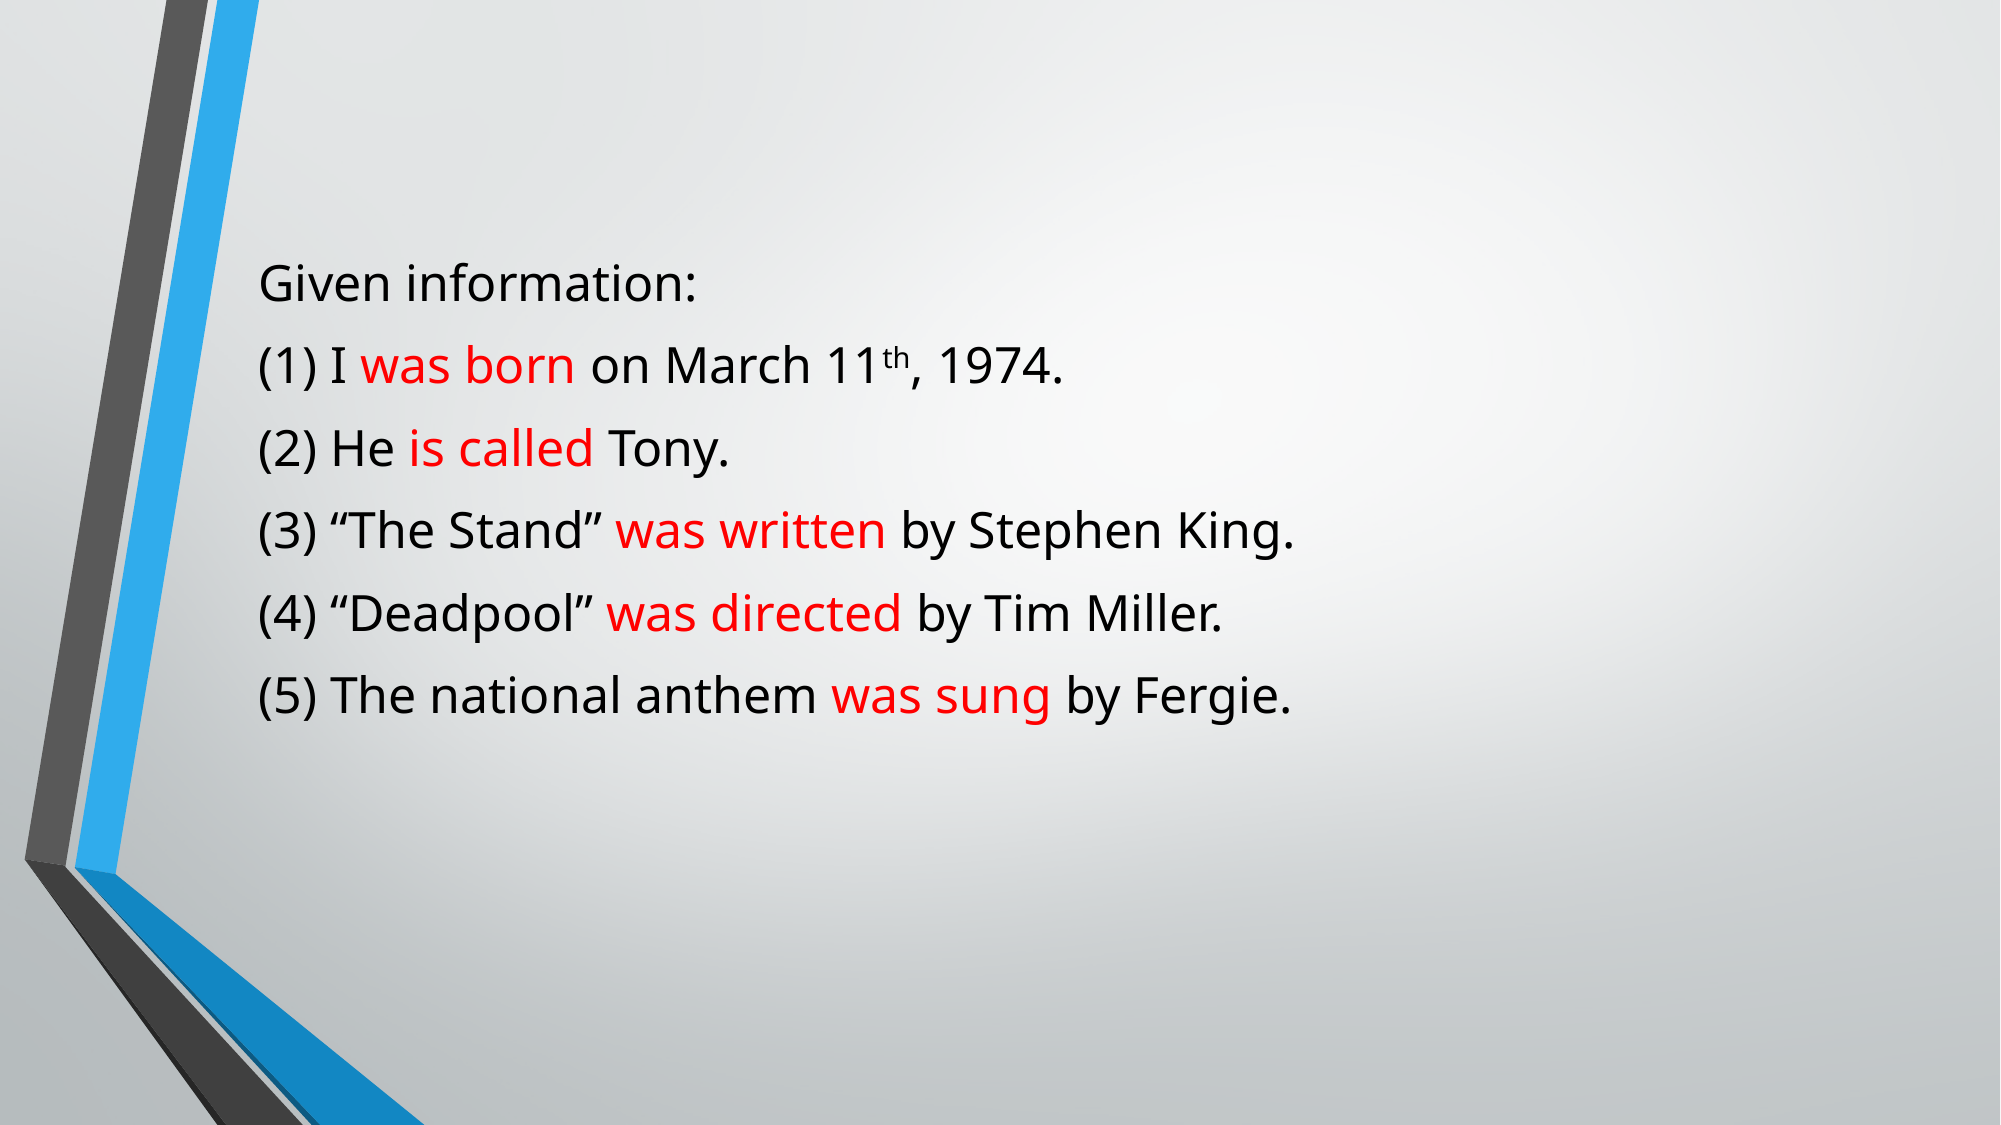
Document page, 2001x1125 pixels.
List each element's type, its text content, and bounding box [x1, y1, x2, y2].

list Given information: (1) I was born on March 11th, 1974. (2) He is called Tony. (3) “The Stand” was written by Stephen King. (4) “Deadpool” was directed by Tim Miller. (5) The national anthem was sung by Fergie. [243, 107, 1887, 950]
